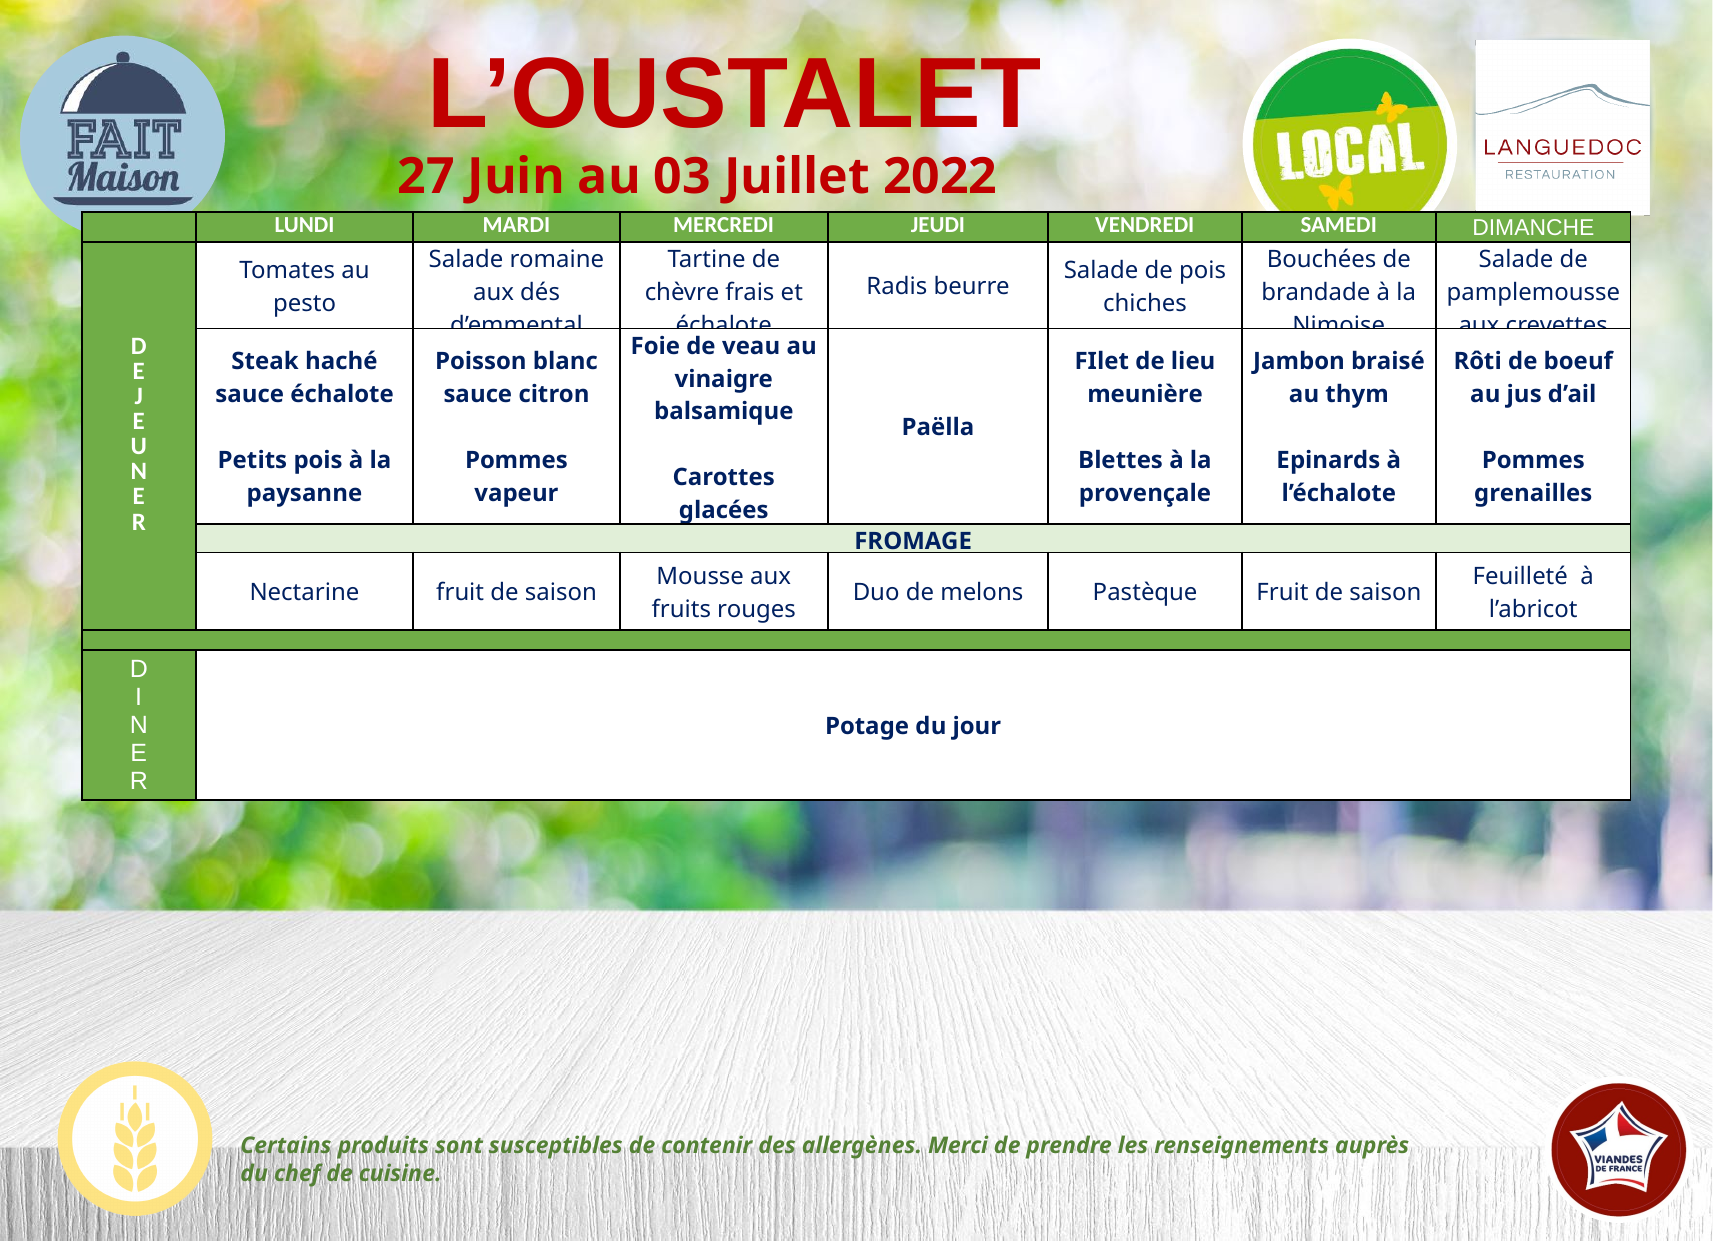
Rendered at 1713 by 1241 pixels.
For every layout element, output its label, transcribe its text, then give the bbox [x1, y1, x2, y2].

table_cell Feuilleté à l’abricot [1437, 553, 1630, 629]
text_box [1242, 38, 1458, 211]
table_header JEUDI [829, 213, 1047, 241]
table_cell Radis beurre [829, 243, 1047, 328]
table_cell Poisson blanc sauce citron Pommes vapeur [414, 329, 619, 523]
table_cell Fruit de saison [1243, 553, 1435, 629]
table_cell Mousse aux fruits rouges [621, 553, 827, 629]
table_cell D E J E U N E R [83, 243, 195, 629]
table_header LUNDI [197, 213, 412, 241]
table_cell Steak haché sauce échalote Petits pois à la paysanne [197, 329, 412, 523]
table_cell Tomates au pesto [197, 243, 412, 328]
table_cell Salade romaine aux dés d’emmental [414, 243, 619, 328]
table_cell Potage du jour [197, 651, 1630, 799]
table_cell Foie de veau au vinaigre balsamique Carottes glacées [621, 329, 827, 523]
table_cell Nectarine [197, 553, 412, 629]
table_header DIMANCHE [1437, 213, 1630, 241]
table_cell Rôti de boeuf au jus d’ail Pommes grenailles [1437, 329, 1630, 523]
table_cell Paëlla [829, 329, 1047, 523]
table_cell [83, 631, 1630, 649]
table_cell Salade de pois chiches [1049, 243, 1241, 328]
text_box [20, 35, 225, 231]
table_cell FROMAGE [197, 525, 1630, 552]
table_cell Tartine de chèvre frais et échalote [621, 243, 827, 328]
text_box [1544, 1076, 1694, 1223]
table_cell Pastèque [1049, 553, 1241, 629]
text_box Certains produits sont susceptibles de contenir des allergènes. Merci de prendre les renseignements auprès du chef de cuisine. [225, 1123, 1558, 1193]
table_cell Jambon braisé au thym Epinards à l’échalote [1243, 329, 1435, 523]
table_cell FIlet de lieu meunière Blettes à la provençale [1049, 329, 1241, 523]
table_cell D I N E R [83, 651, 195, 799]
text_box L’OUSTALET [184, 19, 1285, 155]
table_cell Duo de melons [829, 553, 1047, 629]
table_cell Bouchées de brandade à la Nimoise [1243, 243, 1435, 328]
picture [0, 0, 1713, 1241]
table_header MARDI [414, 213, 619, 241]
table_header [83, 213, 195, 241]
text_box 27 Juin au 03 Juillet 2022 [382, 136, 1184, 211]
table_cell Salade de pamplemousse aux crevettes [1437, 243, 1630, 328]
table_header VENDREDI [1049, 213, 1241, 241]
table_header SAMEDI [1243, 213, 1435, 241]
table_cell fruit de saison [414, 553, 619, 629]
table_header MERCREDI [621, 213, 827, 241]
